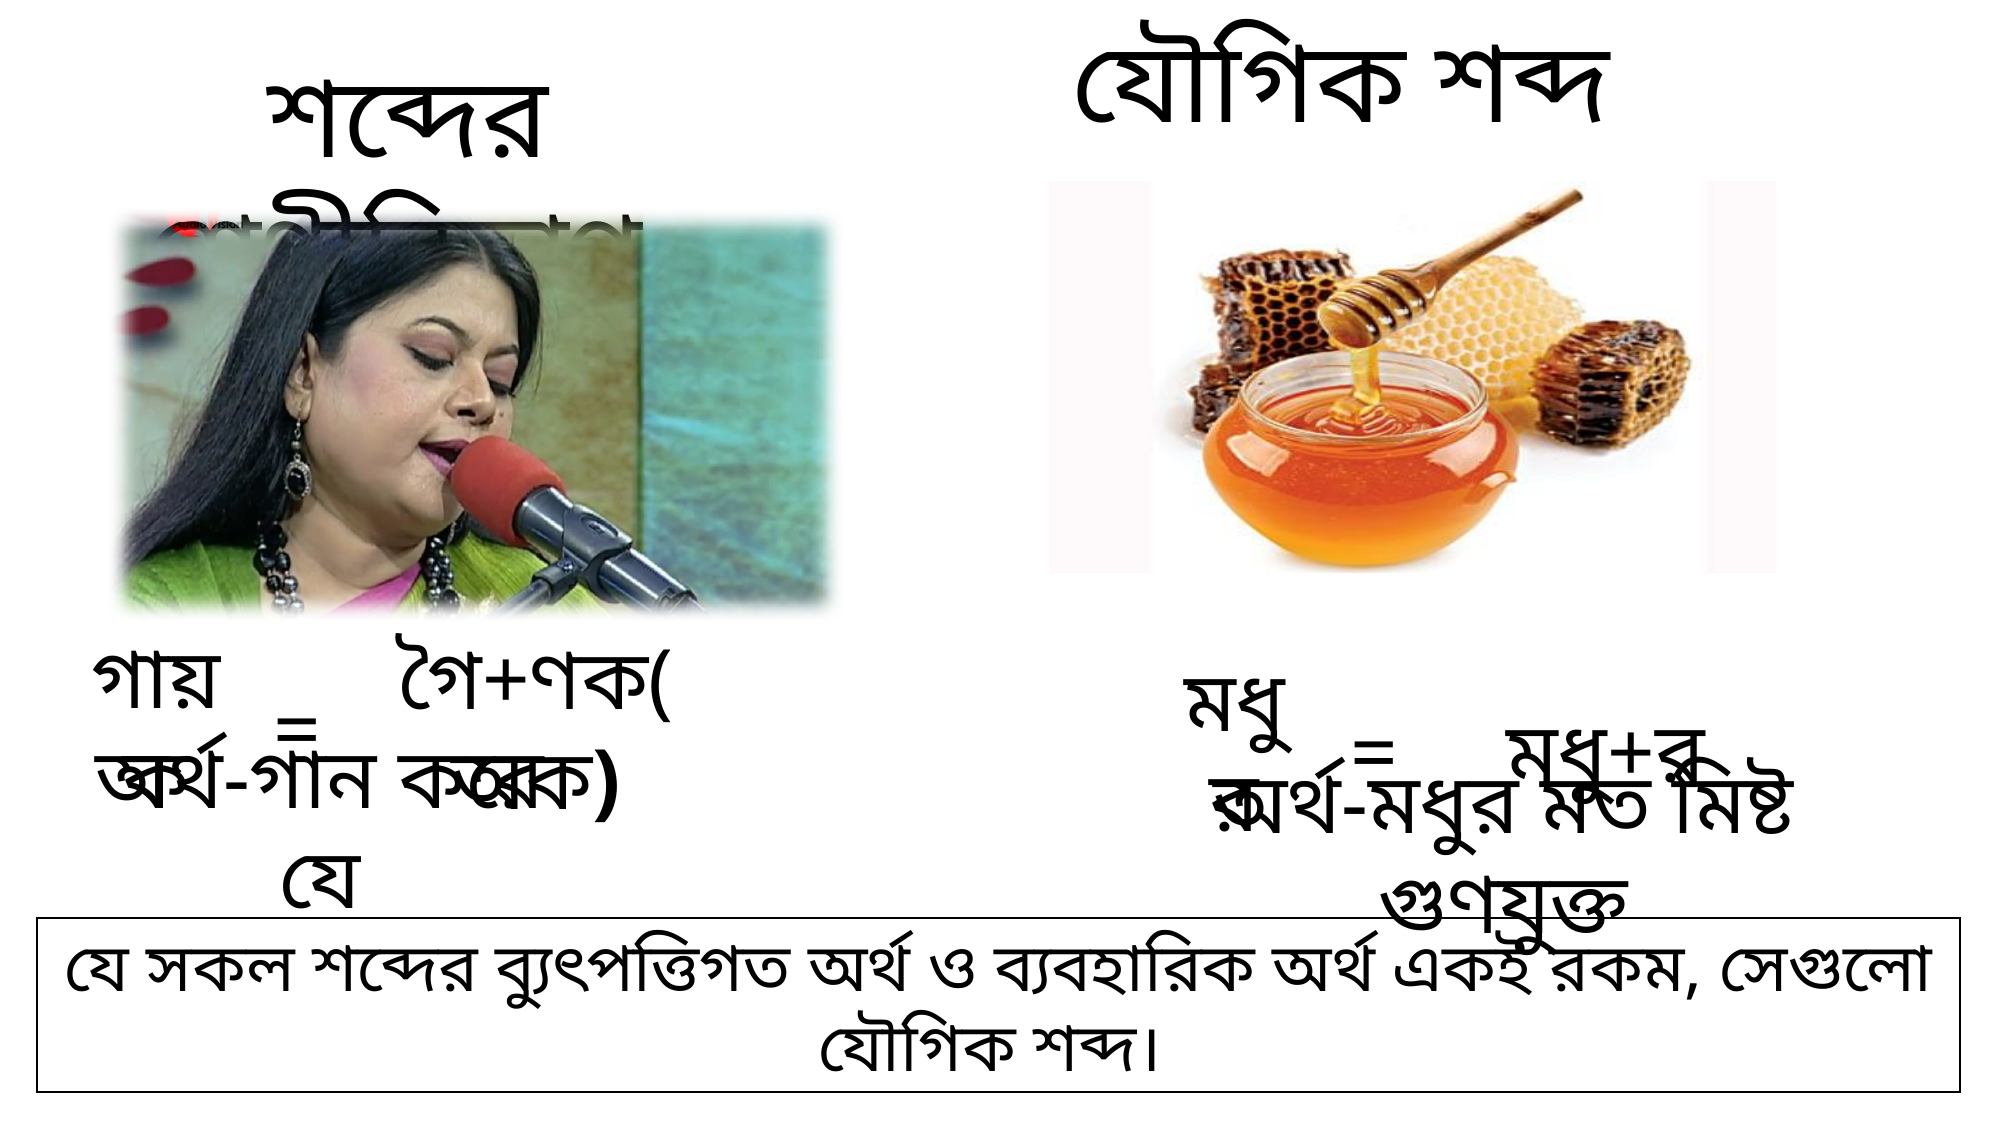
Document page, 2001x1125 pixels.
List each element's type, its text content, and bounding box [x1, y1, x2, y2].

picture [1049, 181, 1776, 573]
text_box = [1313, 710, 1436, 787]
text_box গায়ক [61, 686, 251, 763]
text_box যে সকল শব্দের ব্যুৎপত্তিগত অর্থ ও ব্যবহারিক অর্থ একই রকম, সেগুলো যৌগিক শব্দ। [36, 917, 1961, 1093]
text_box মধুর [1149, 709, 1320, 786]
text_box যৌগিক শব্দ [985, 3, 1698, 153]
text_box শব্দের শ্রেণীবিভাগ [37, 37, 750, 323]
text_box = [249, 688, 345, 765]
text_box অর্থ-গান করে যে [64, 786, 576, 863]
picture [107, 207, 844, 622]
text_box গৈ+ণক(অক) [346, 688, 726, 765]
text_box মধু+র [1436, 710, 1776, 787]
text_box অর্থ-মধুর মত মিষ্ট গুণযুক্ত [1149, 811, 1858, 888]
